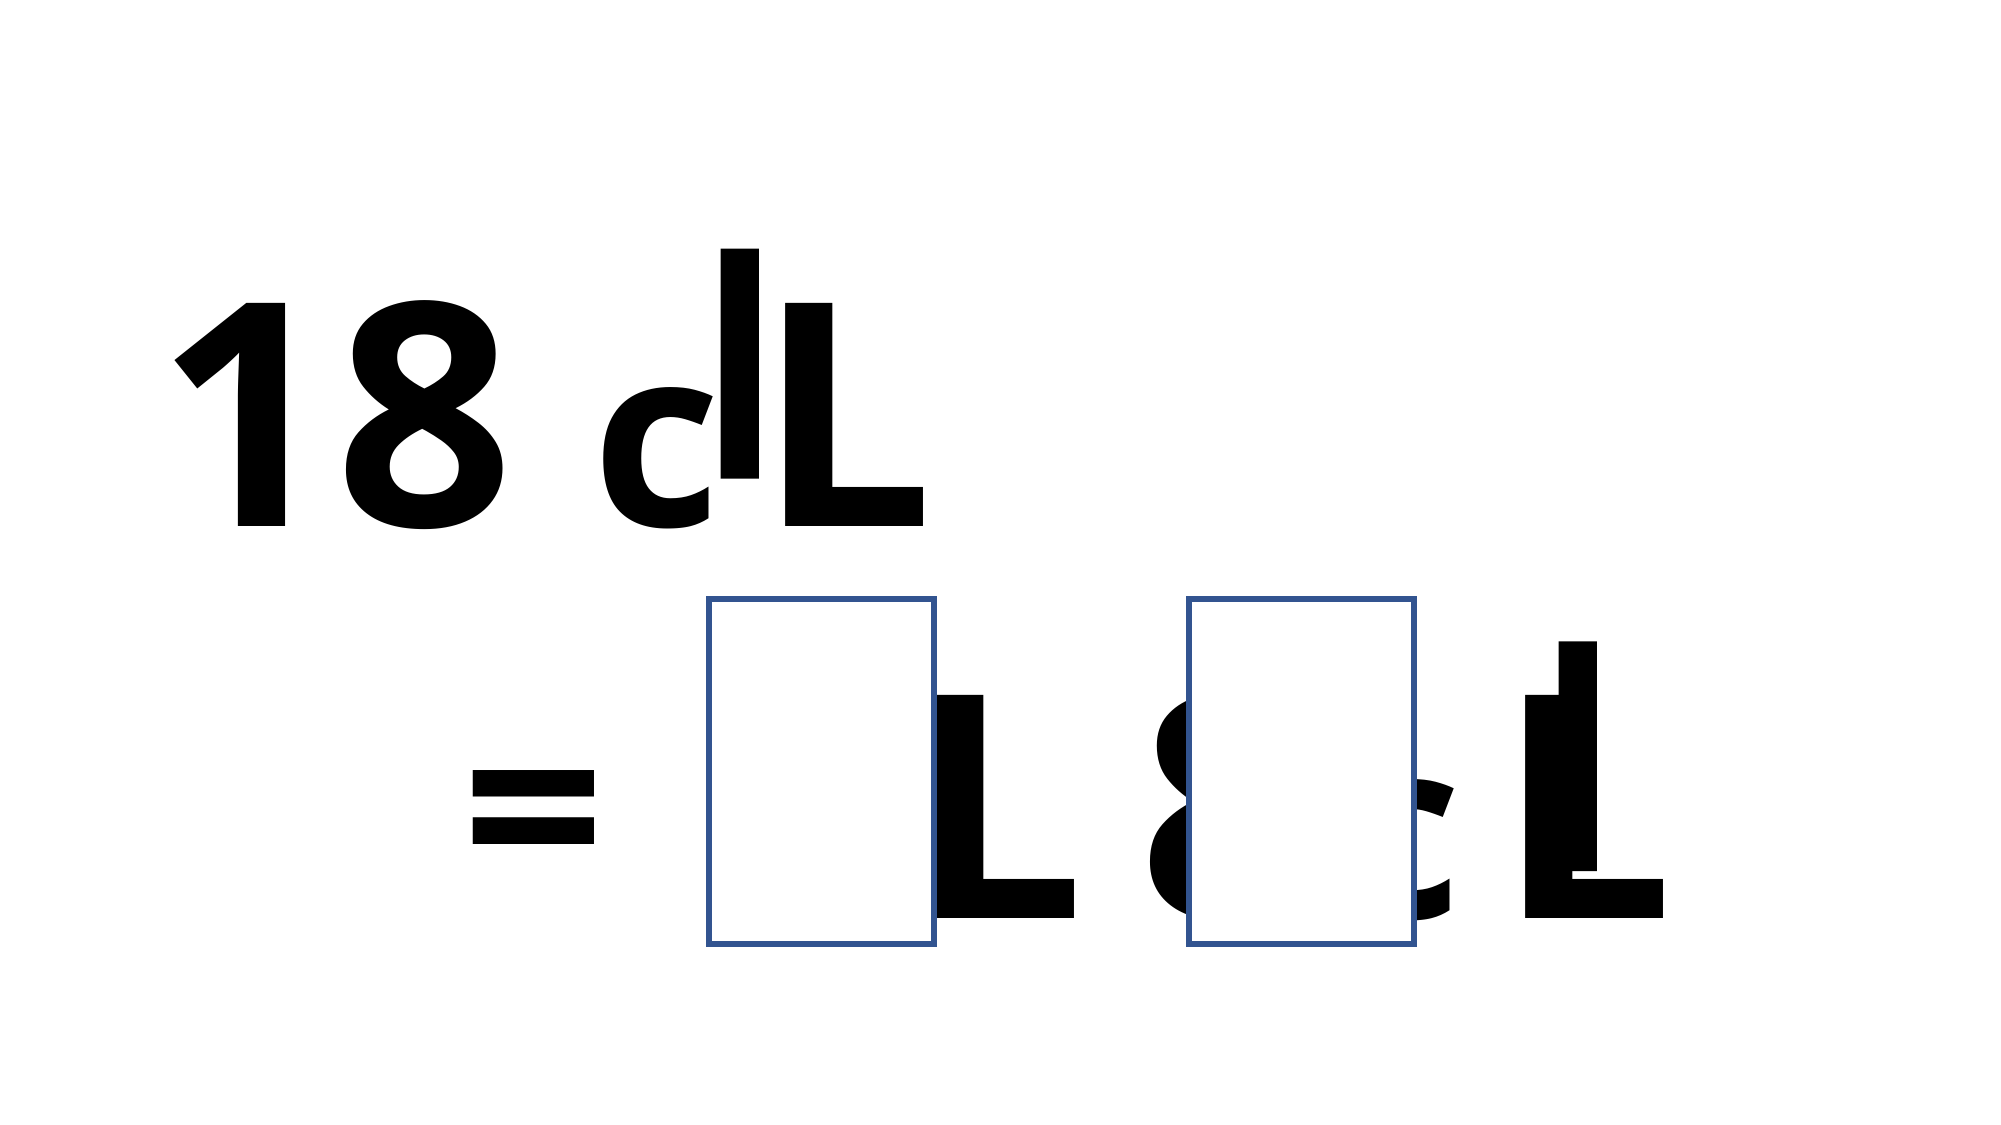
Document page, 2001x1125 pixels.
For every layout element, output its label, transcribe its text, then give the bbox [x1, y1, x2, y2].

text_box = [447, 638, 708, 953]
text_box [708, 599, 2000, 993]
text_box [578, 206, 1046, 601]
text_box 18 [141, 206, 578, 597]
